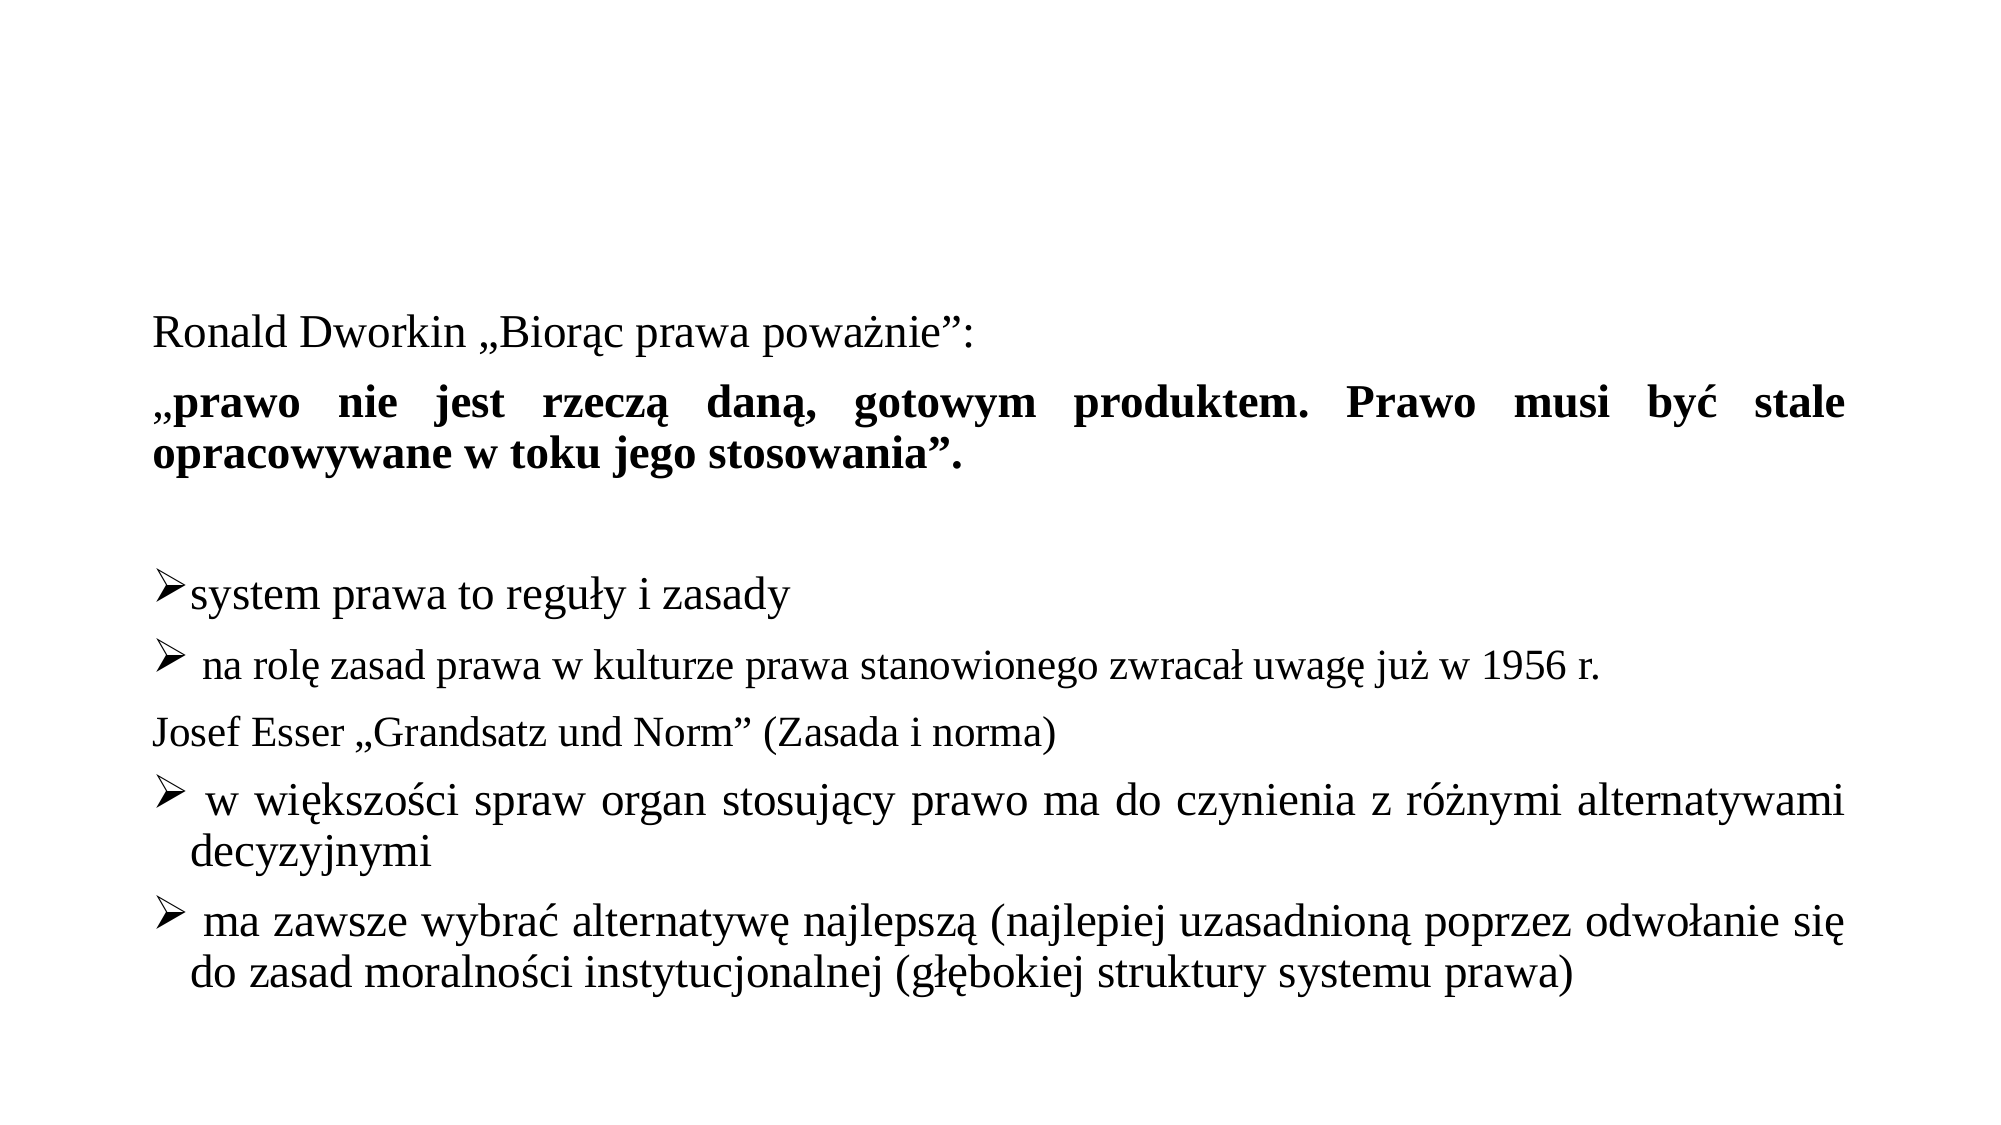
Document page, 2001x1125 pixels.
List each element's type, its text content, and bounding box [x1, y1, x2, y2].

list Ronald Dworkin „Biorąc prawa poważnie”: „prawo nie jest rzeczą daną, gotowym produktem. Prawo musi być stale opracowywane w toku jego stosowania”. system prawa to reguły i zasady na rolę zasad prawa w kulturze prawa stanowionego zwracał uwagę już w 1956 r. Josef Esser „Grandsatz und Norm” (Zasada i norma) w większości spraw organ stosujący prawo ma do czynienia z różnymi alternatywami decyzyjnymi ma zawsze wybrać alternatywę najlepszą (najlepiej uzasadnioną poprzez odwołanie się do zasad moralności instytucjonalnej (głębokiej struktury systemu prawa) [137, 299, 1863, 1014]
